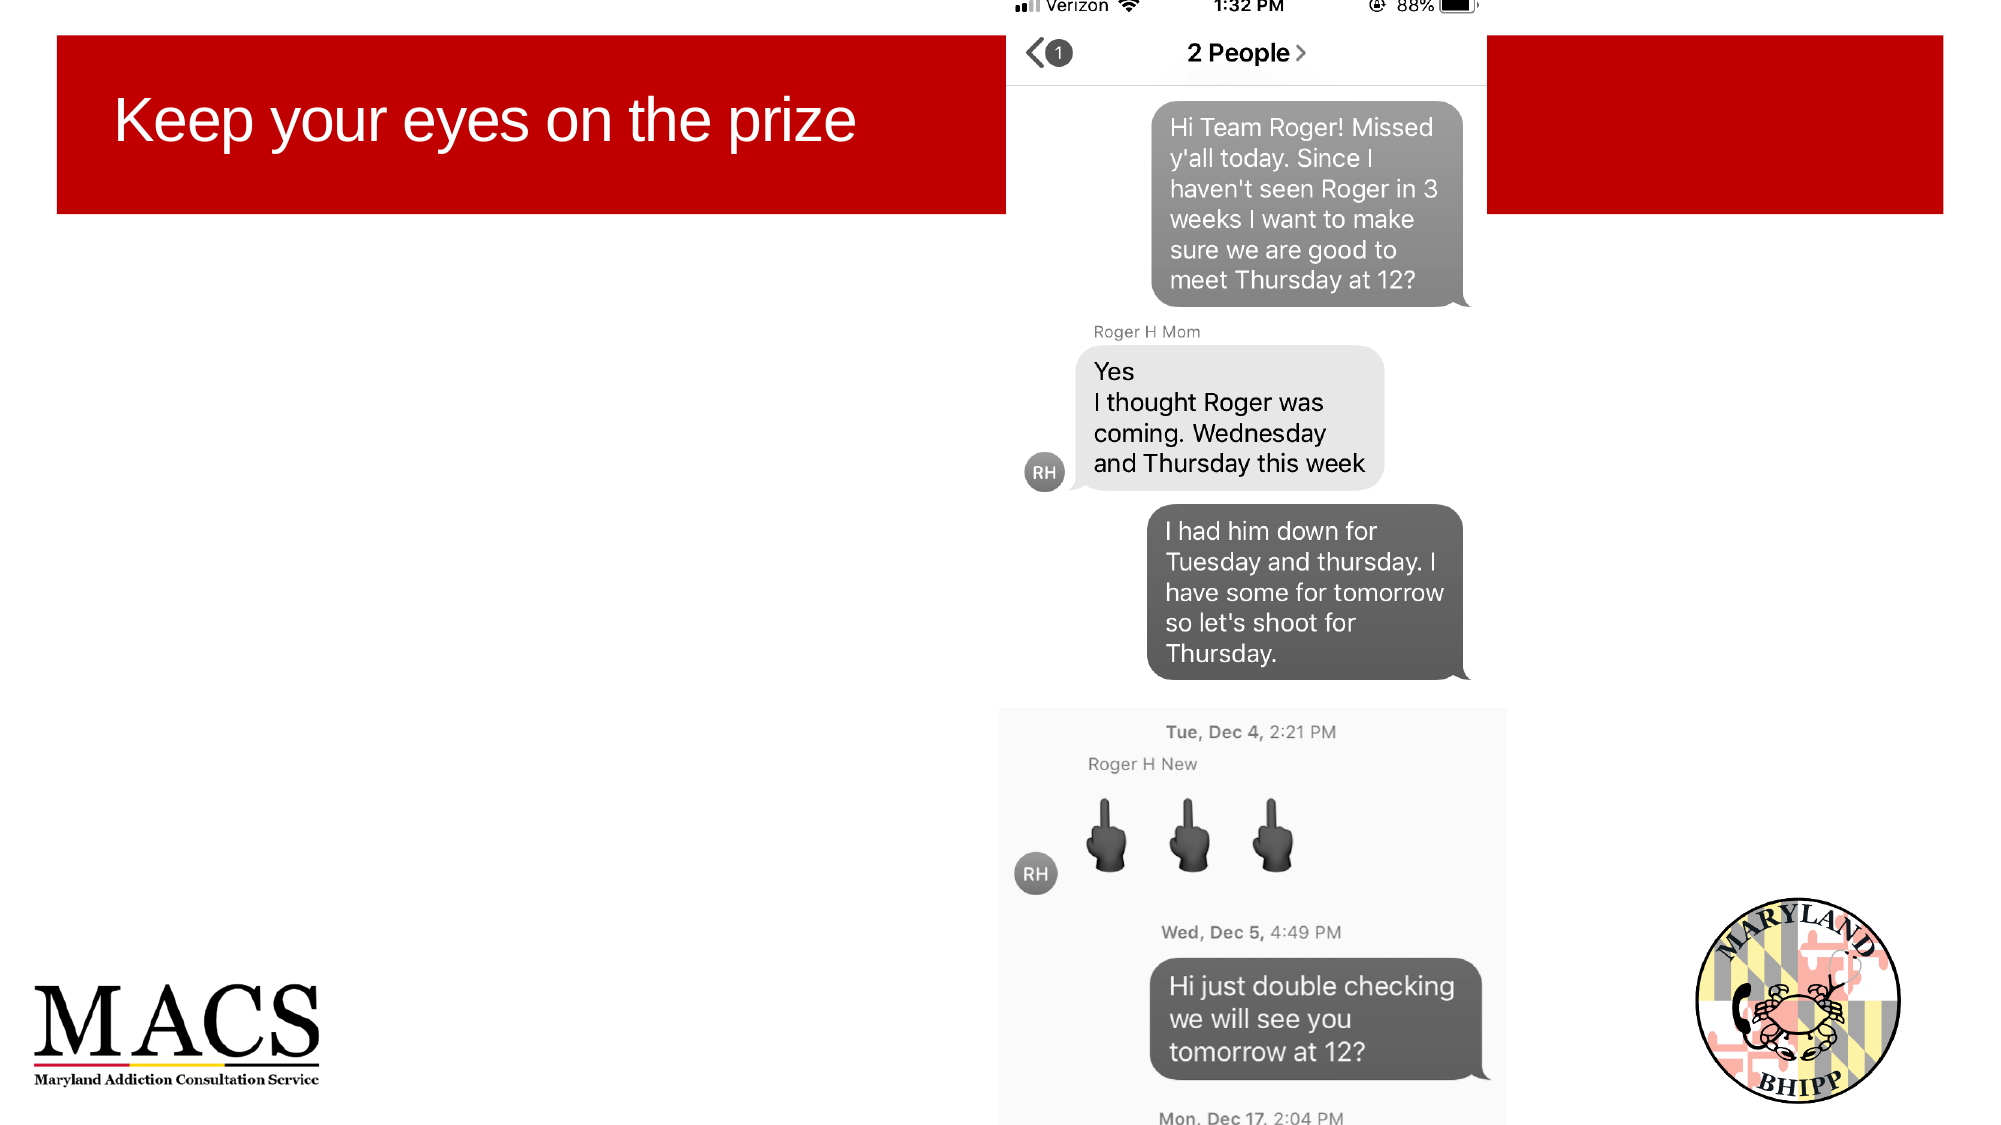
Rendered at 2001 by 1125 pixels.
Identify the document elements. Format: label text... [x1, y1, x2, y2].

picture [1689, 889, 1907, 1112]
picture [0, 957, 360, 1114]
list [470, 0, 2000, 843]
title Keep your eyes on the prize [98, 46, 470, 197]
picture [999, 708, 1507, 1125]
